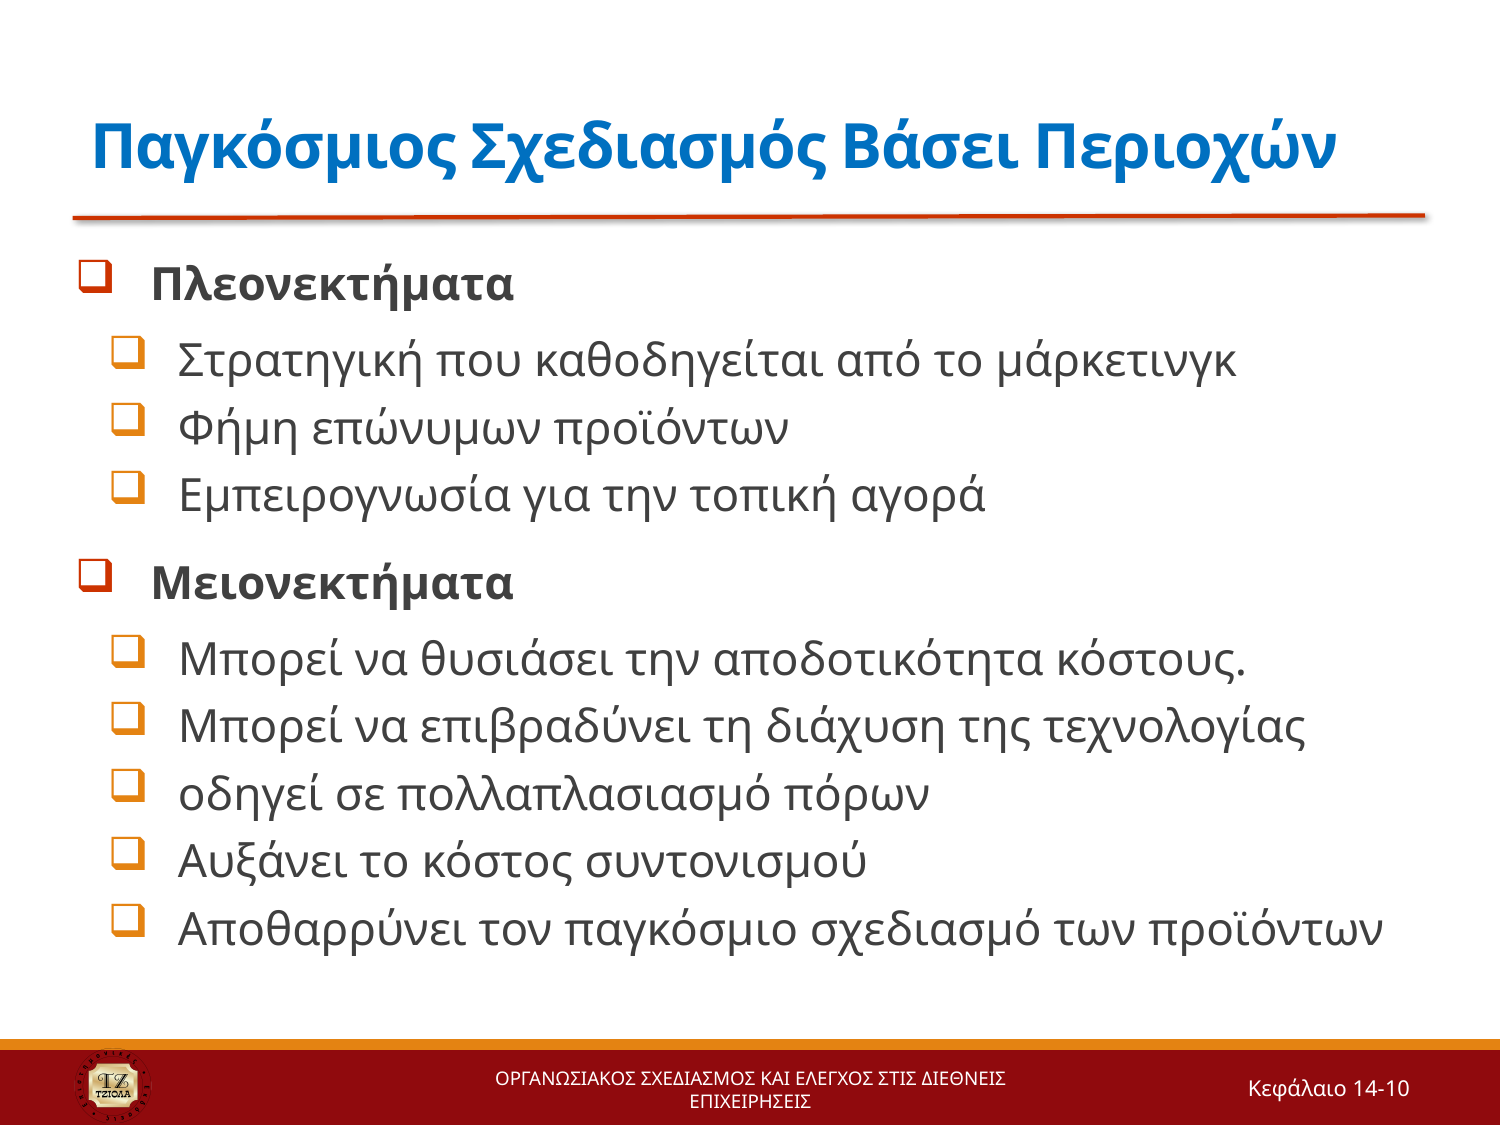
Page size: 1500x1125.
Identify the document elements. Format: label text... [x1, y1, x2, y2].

slide_number Κεφάλαιο 14-10 [1218, 1059, 1425, 1120]
title Παγκόσμιος Σχεδιασμός Βάσει Περιοχών [75, 38, 1425, 189]
list Πλεονεκτήματα Στρατηγική που καθοδηγείται από το μάρκετινγκ Φήμη επώνυμων προϊόντων Εμπειρογνωσία για την τοπική αγορά Μειονεκτήματα Μπορεί να θυσιάσει την αποδοτικότητα κόστους. Μπορεί να επιβραδύνει τη διάχυση της τεχνολογίας οδηγεί σε πολλαπλασιασμό πόρων Αυξάνει το κόστος συντονισμού Αποθαρρύνει τον παγκόσμιο σχεδιασμό των προϊόντων [75, 247, 1425, 1034]
picture [72, 1046, 154, 1125]
footer Οργανωσιακος Σχεδιασμος και Ελεγχος στις Διεθνεις Επιχειρησεις [453, 1059, 1047, 1120]
